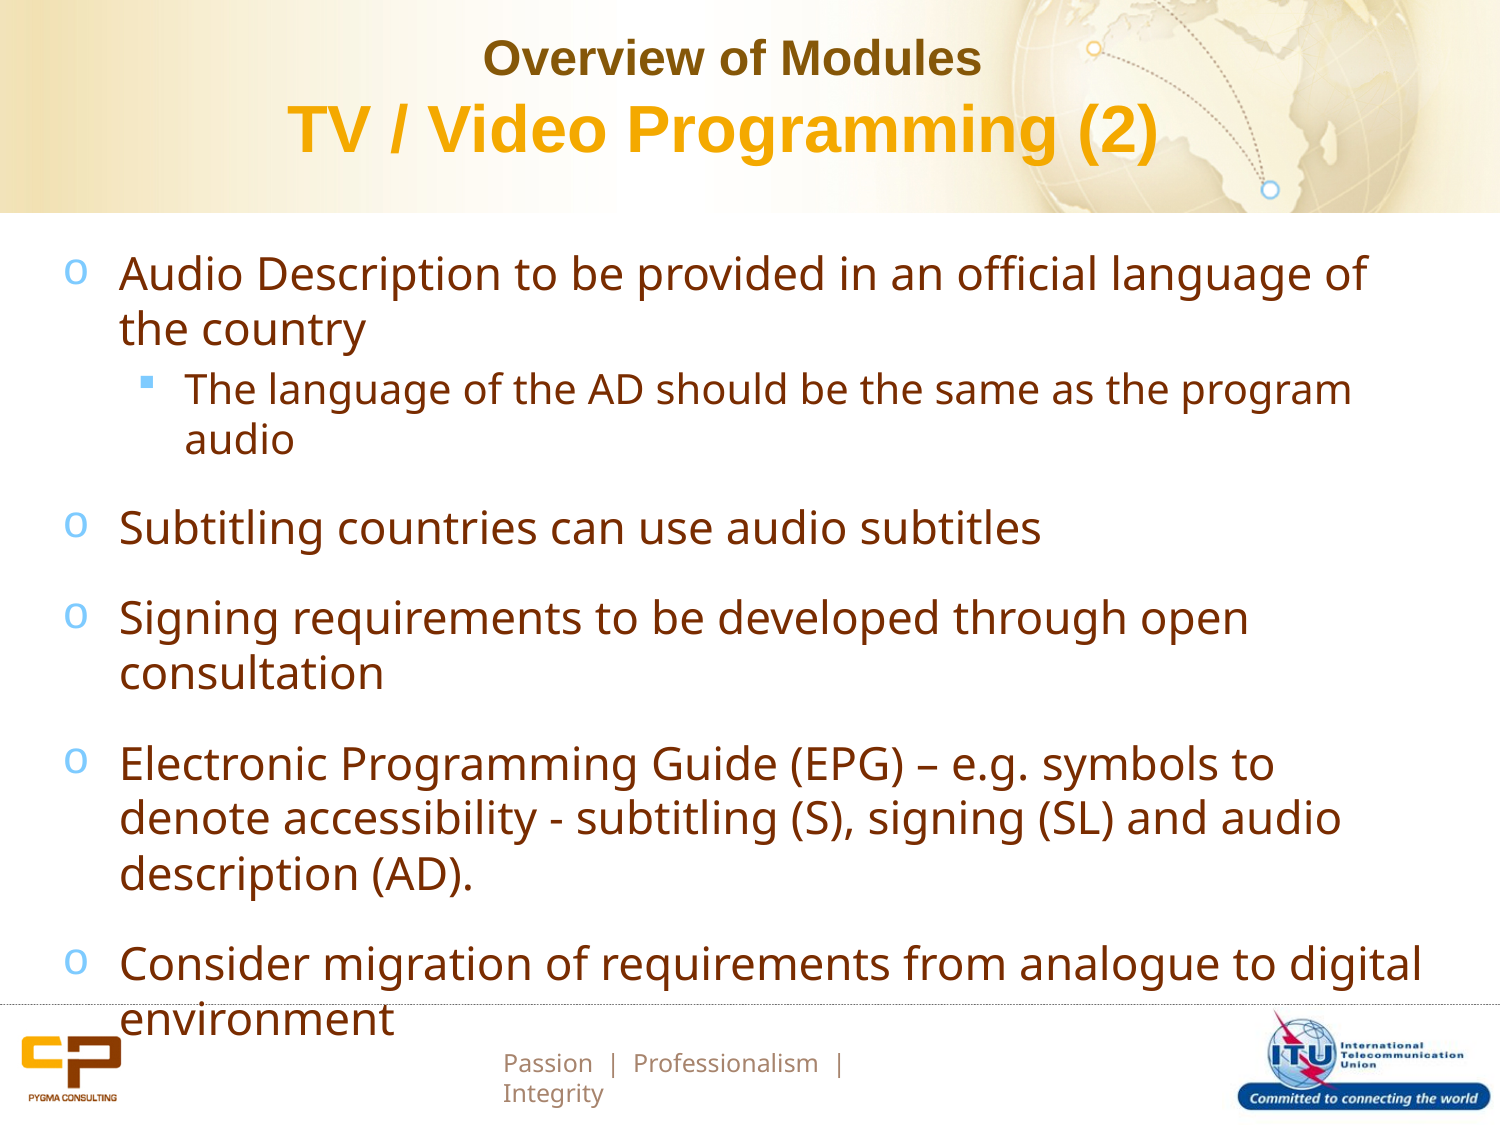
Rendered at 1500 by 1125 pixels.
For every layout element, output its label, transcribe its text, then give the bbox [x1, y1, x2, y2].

list Audio Description to be provided in an official language of the country The language of the AD should be the same as the program audio Subtitling countries can use audio subtitles Signing requirements to be developed through open consultation Electronic Programming Guide (EPG) – e.g. symbols to denote accessibility - subtitling (S), signing (SL) and audio description (AD). Consider migration of requirements from analogue to digital environment [47, 237, 1453, 983]
picture [0, 0, 1500, 1125]
title Overview of Modules TV / Video Programming (2) [12, 18, 1453, 197]
